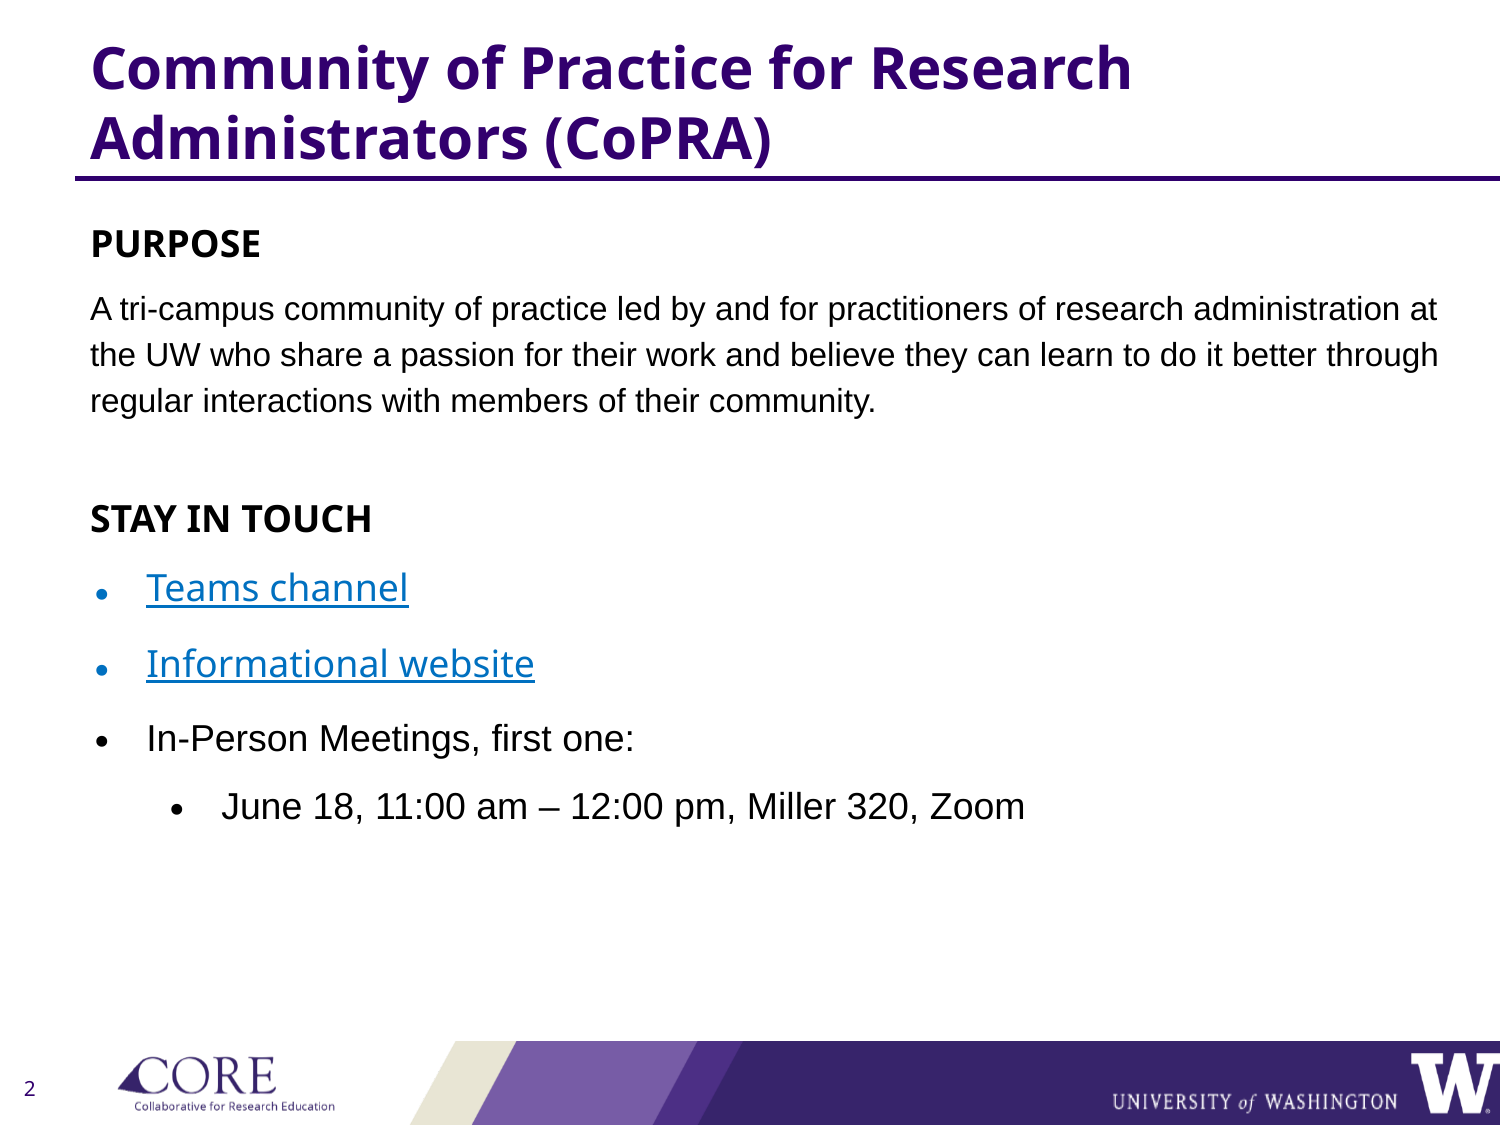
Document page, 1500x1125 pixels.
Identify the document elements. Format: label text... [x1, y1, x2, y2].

title Community of Practice for Research Administrators (CoPRA) [75, 23, 1425, 179]
text_box PURPOSE A tri-campus community of practice led by and for practitioners of research administration at the UW who share a passion for their work and believe they can learn to do it better through regular interactions with members of their community. STAY IN TOUCH Teams channel Informational website In-Person Meetings, first one: June 18, 11:00 am – 12:00 pm, Miller 320, Zoom [74, 205, 1461, 835]
picture [0, 1041, 1500, 1125]
